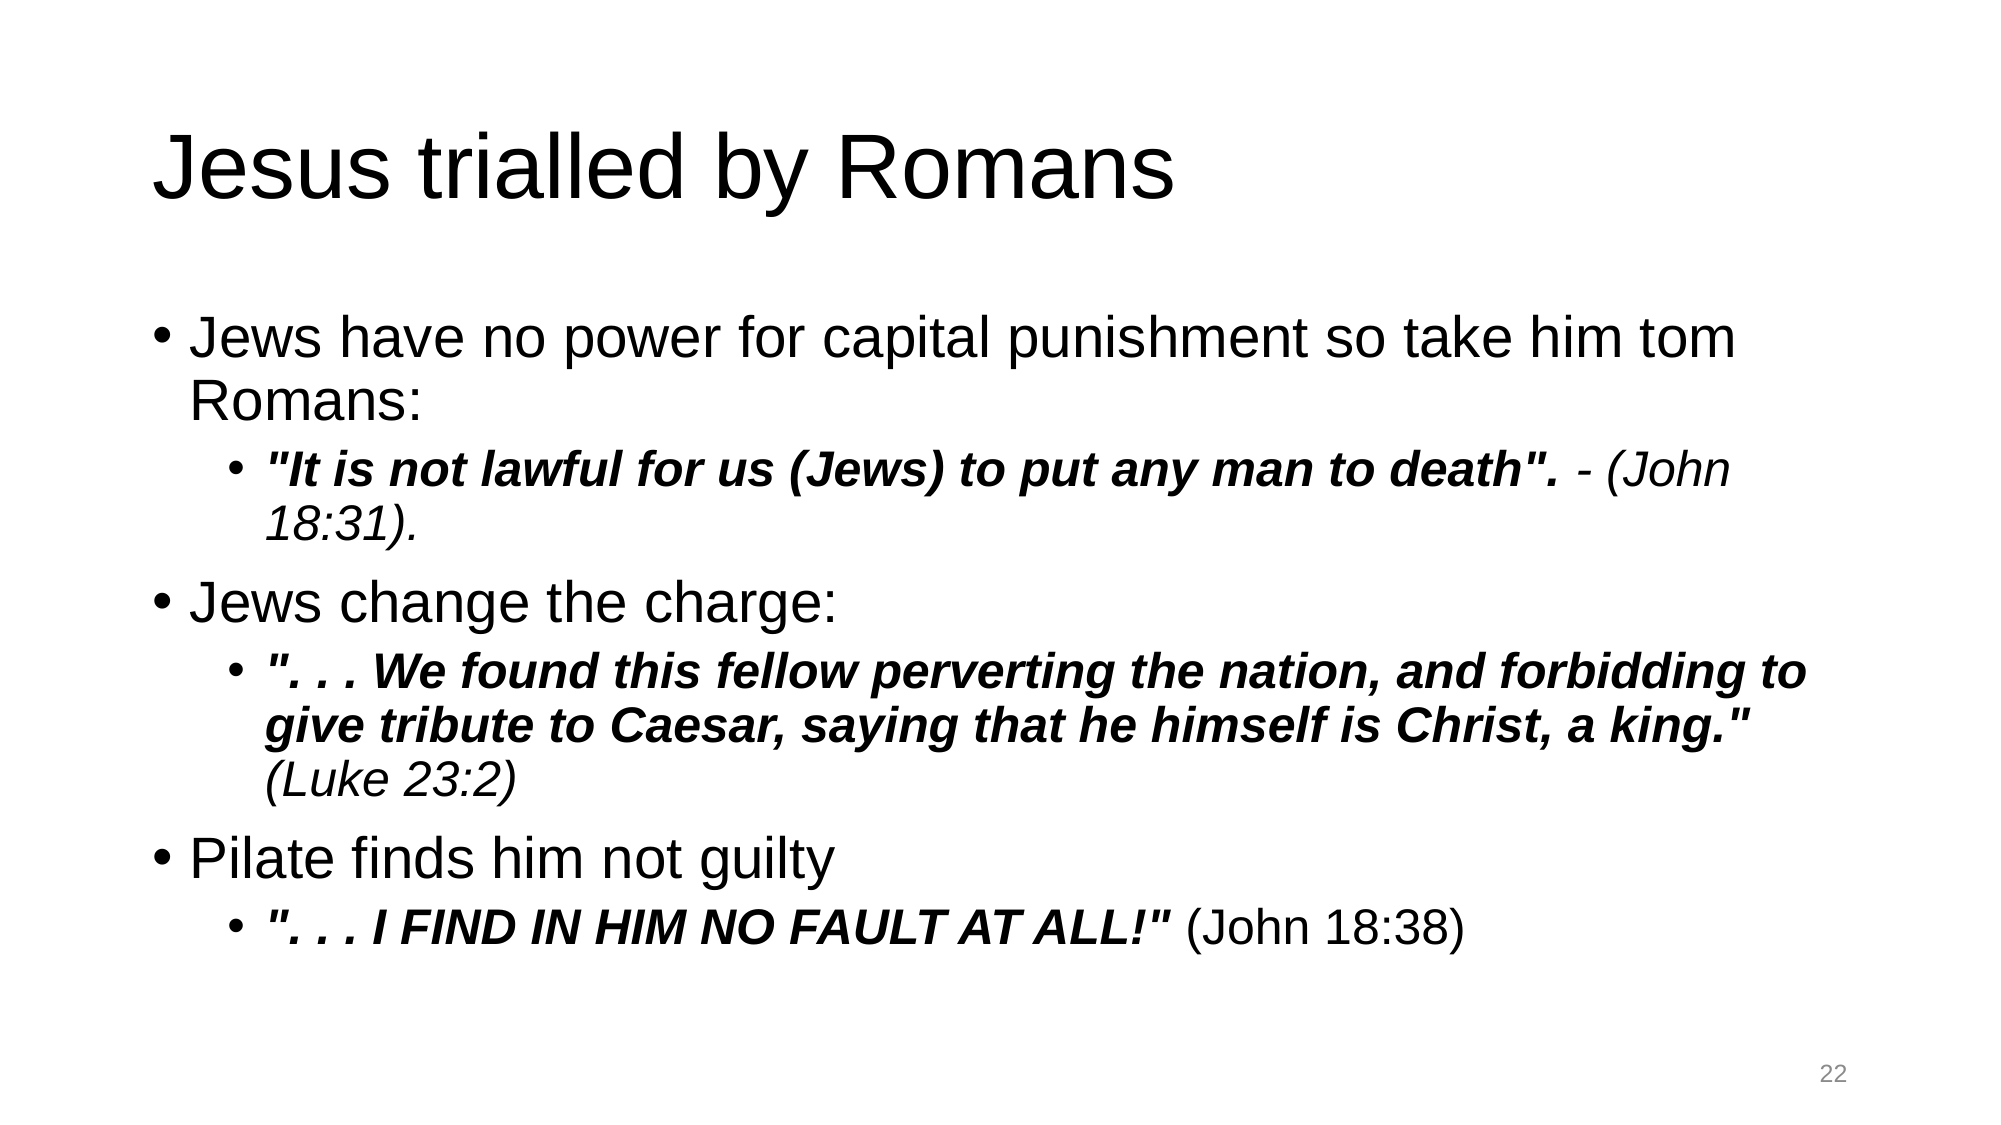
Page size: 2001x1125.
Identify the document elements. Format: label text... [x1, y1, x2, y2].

slide_number 22 [1412, 1042, 1863, 1103]
list Jews have no power for capital punishment so take him tom Romans: "It is not lawful for us (Jews) to put any man to death". - (John 18:31). Jews change the charge: ". . . We found this fellow perverting the nation, and forbidding to give tribute to Caesar, saying that he himself is Christ, a king." (Luke 23:2) Pilate finds him not guilty ". . . I FIND IN HIM NO FAULT AT ALL!" (John 18:38) [137, 299, 1863, 1014]
title Jesus trialled by Romans [137, 59, 1863, 278]
